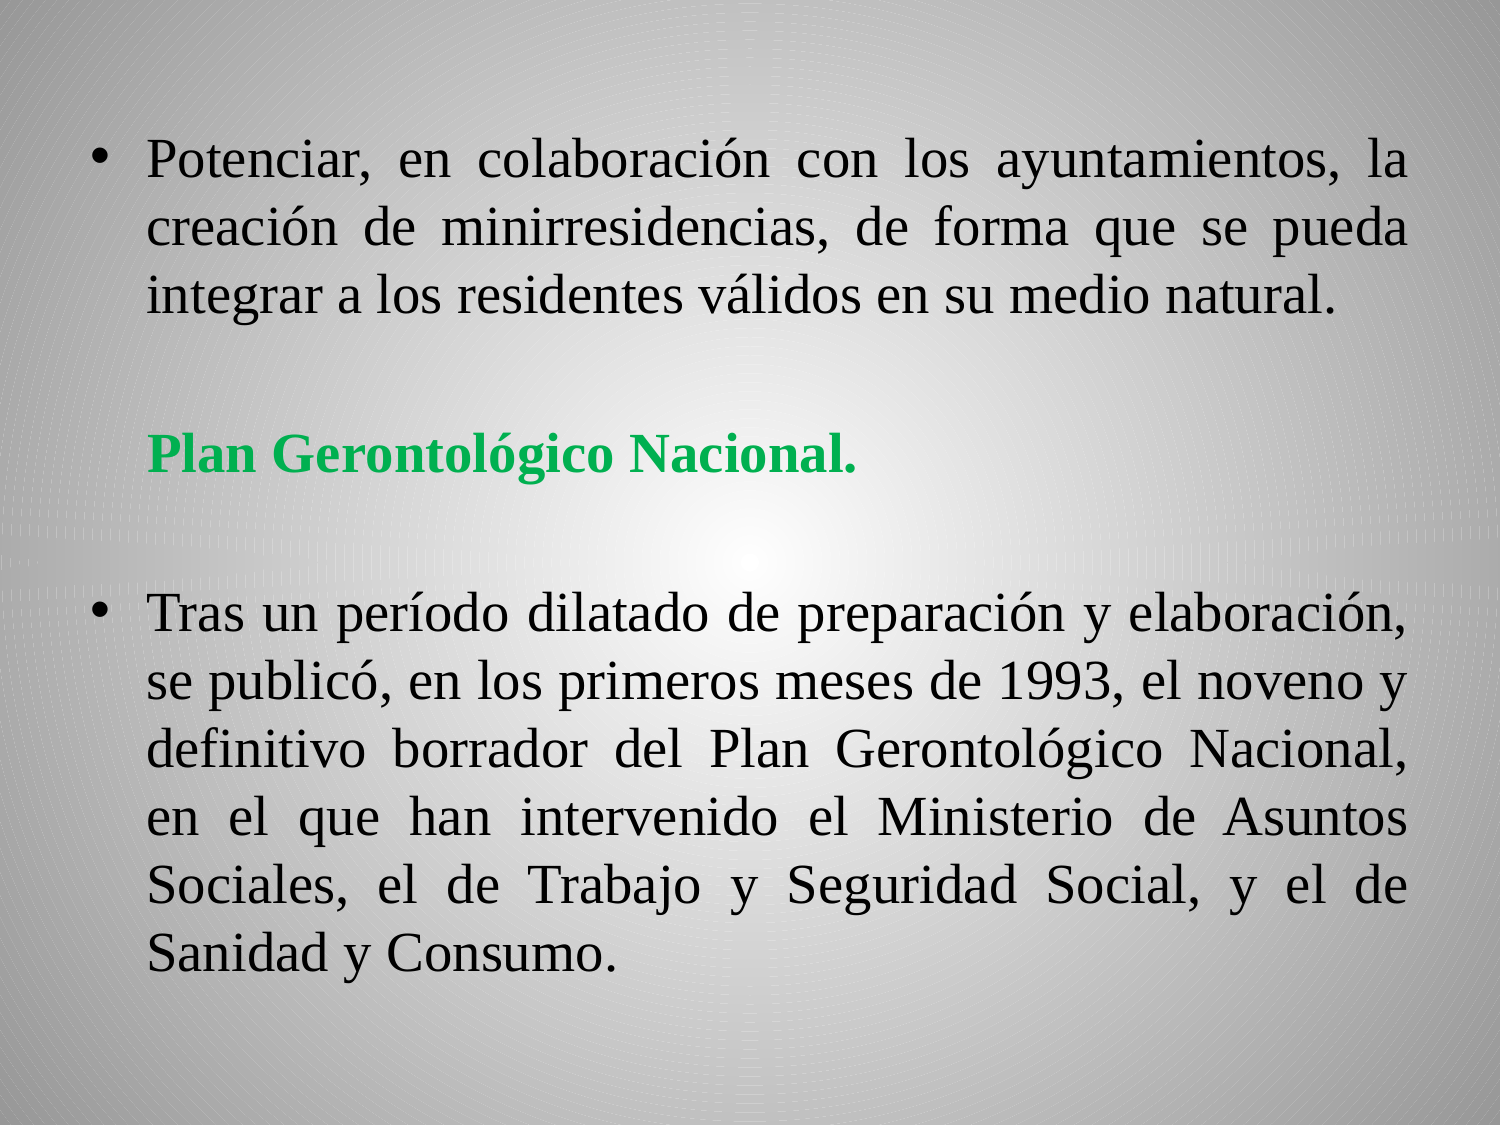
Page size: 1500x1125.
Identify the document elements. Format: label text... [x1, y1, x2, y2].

list Potenciar, en colaboración con los ayuntamientos, la creación de minirresidencias, de forma que se pueda integrar a los residentes válidos en su medio natural. Plan Gerontológico Nacional. Tras un período dilatado de preparación y elaboración, se publicó, en los primeros meses de 1993, el noveno y definitivo borrador del Plan Gerontológico Nacional, en el que han intervenido el Ministerio de Asuntos Sociales, el de Trabajo y Seguridad Social, y el de Sanidad y Consumo. [75, 113, 1425, 1005]
